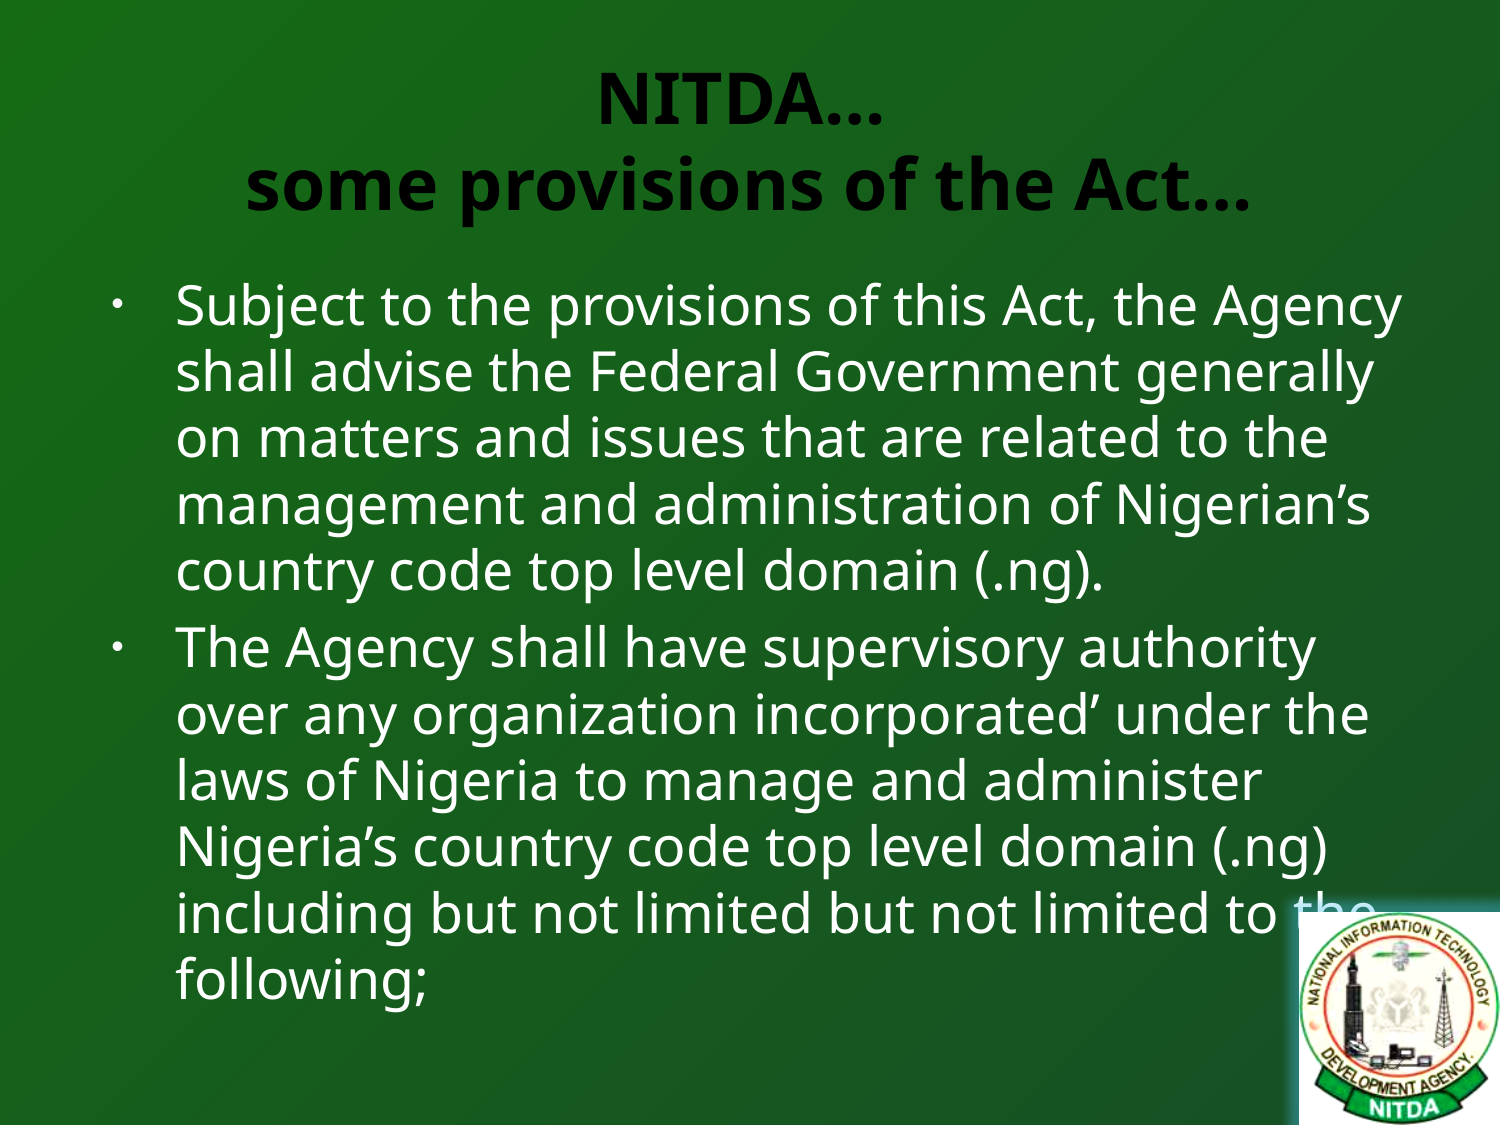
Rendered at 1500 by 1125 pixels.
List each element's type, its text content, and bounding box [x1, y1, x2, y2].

list Subject to the provisions of this Act, the Agency shall advise the Federal Government generally on matters and issues that are related to the management and administration of Nigerian’s country code top level domain (.ng). The Agency shall have supervisory authority over any organization incorporated’ under the laws of Nigeria to manage and administer Nigeria’s country code top level domain (.ng) including but not limited but not limited to the following; [74, 262, 1426, 1036]
title NITDA… some provisions of the Act… [75, 45, 1425, 233]
picture [1299, 912, 1500, 1125]
